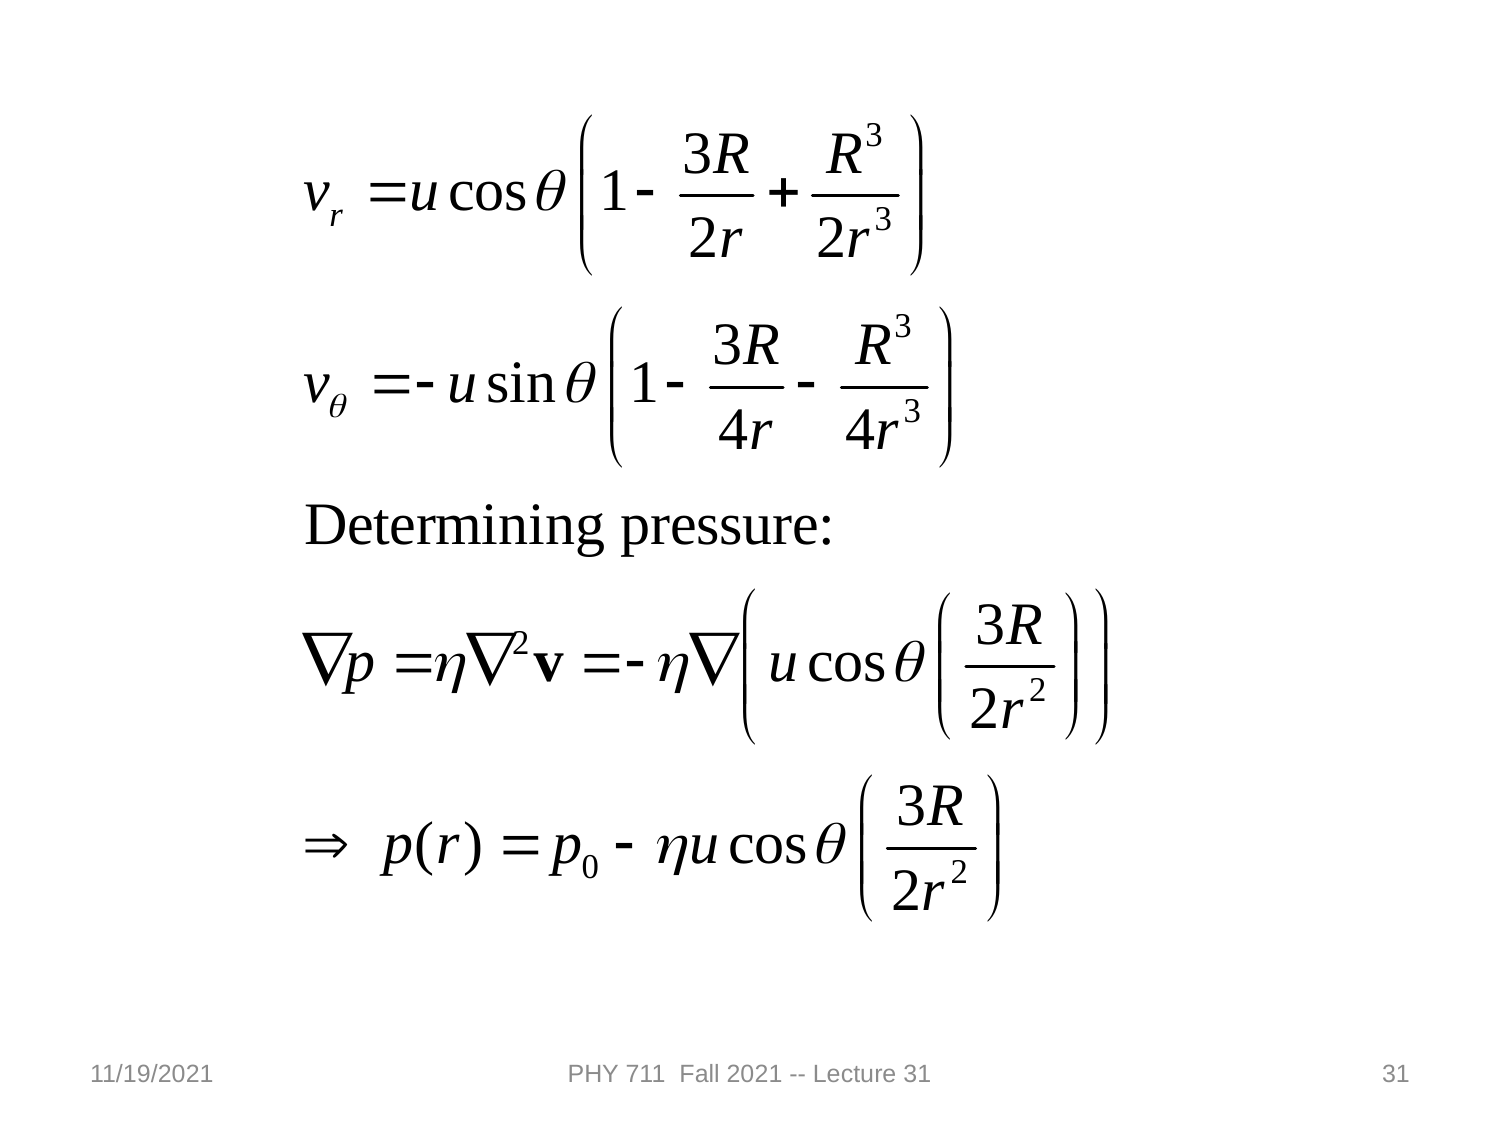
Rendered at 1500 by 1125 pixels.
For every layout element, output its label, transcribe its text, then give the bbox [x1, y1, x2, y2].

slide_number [75, 1042, 425, 1103]
slide_number 31 [1074, 1042, 1425, 1103]
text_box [294, 102, 1126, 937]
footer PHY 711 Fall 2021 -- Lecture 31 [512, 1042, 988, 1103]
